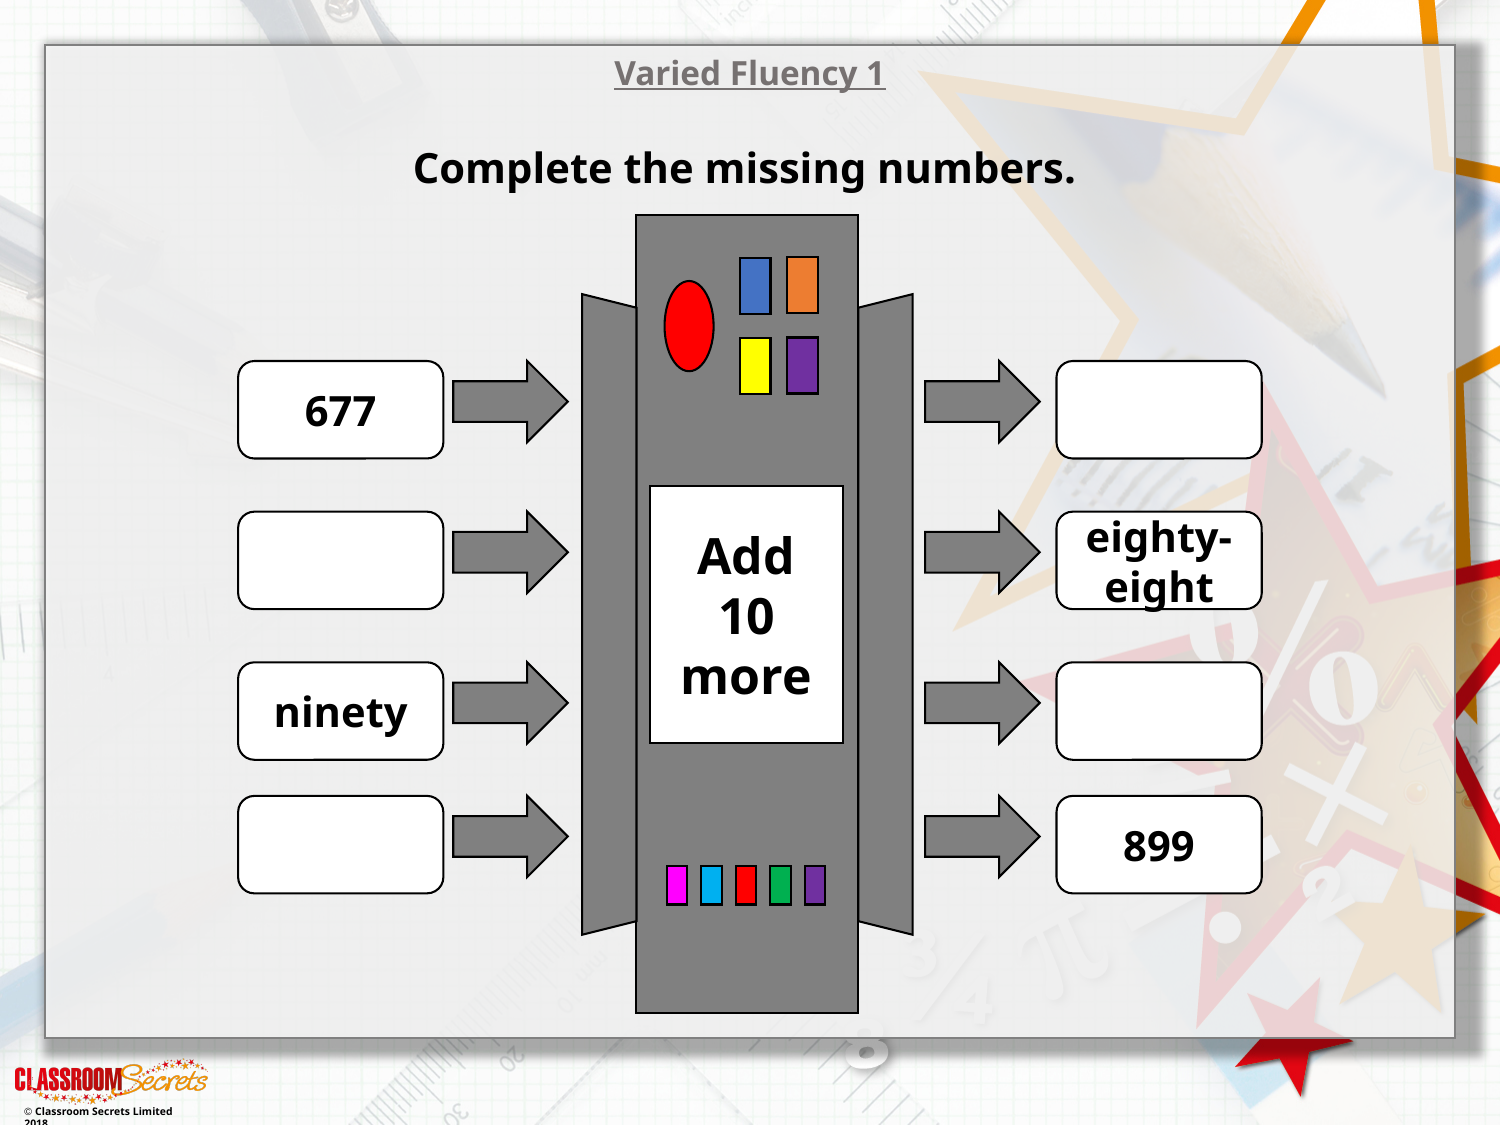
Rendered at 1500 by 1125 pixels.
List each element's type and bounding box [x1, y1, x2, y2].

text_box [9, 1058, 213, 1125]
picture [0, 0, 1500, 1125]
text_box [238, 215, 1262, 1014]
